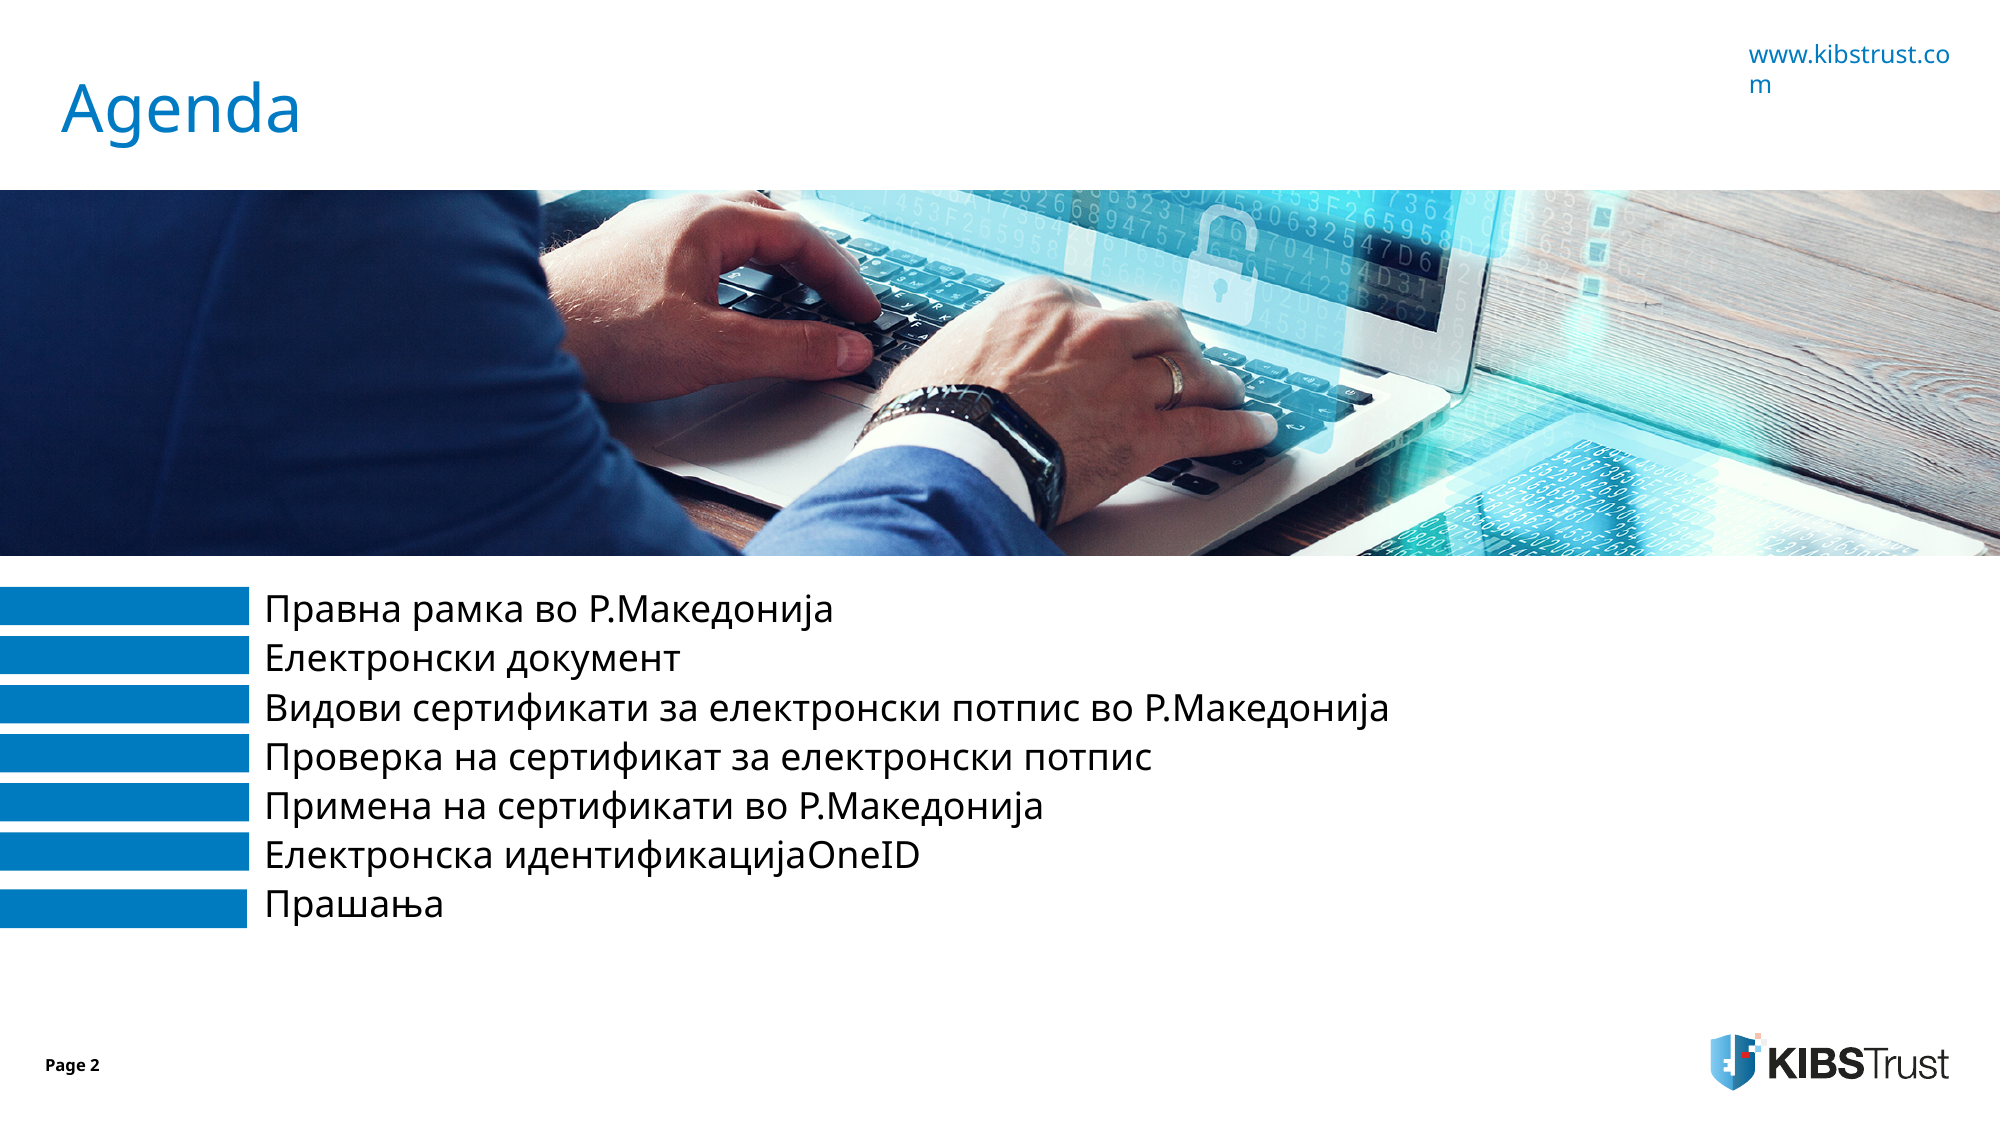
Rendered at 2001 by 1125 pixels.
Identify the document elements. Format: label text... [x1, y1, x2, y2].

picture [1613, 544, 1622, 551]
picture [1710, 1033, 1949, 1091]
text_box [0, 586, 250, 871]
text_box [0, 888, 248, 929]
text_box Page 2 [30, 1024, 362, 1086]
text_box www.kibstrust.com [1734, 31, 1973, 106]
text_box Правна рамка во Р.Македонија Електронски документ Видови сертификати за електронски потпис во Р.Македонија Проверка на сертификат за електронски потпис Примена на сертификати во Р.Македонија Електронска идентификацијаOneID Прашања [249, 577, 1999, 1025]
picture [1502, 552, 1517, 556]
picture [0, 189, 2000, 556]
title Agenda [46, 54, 1022, 169]
